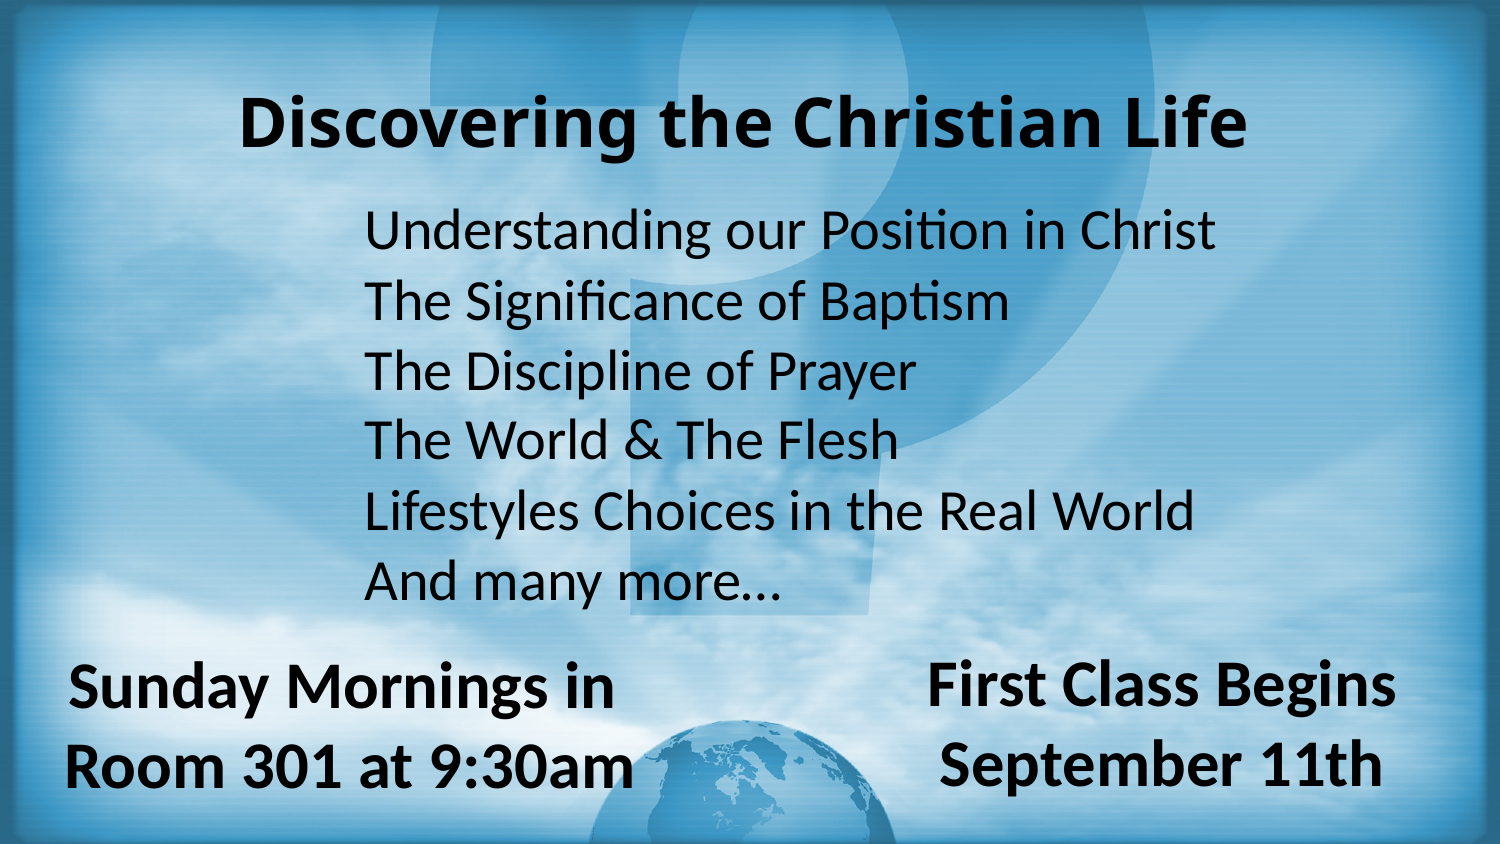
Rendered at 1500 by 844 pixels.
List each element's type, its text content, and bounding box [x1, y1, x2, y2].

text_box Understanding our Position in Christ The Significance of Baptism The Discipline of Prayer The World & The Flesh Lifestyles Choices in the Real World And many more… [349, 184, 1500, 619]
text_box Discovering the Christian Life [62, 71, 1425, 169]
text_box Sunday Mornings in Room 301 at 9:30am [0, 634, 700, 809]
picture [0, 0, 1500, 844]
text_box First Class Begins September 11th [875, 632, 1450, 808]
